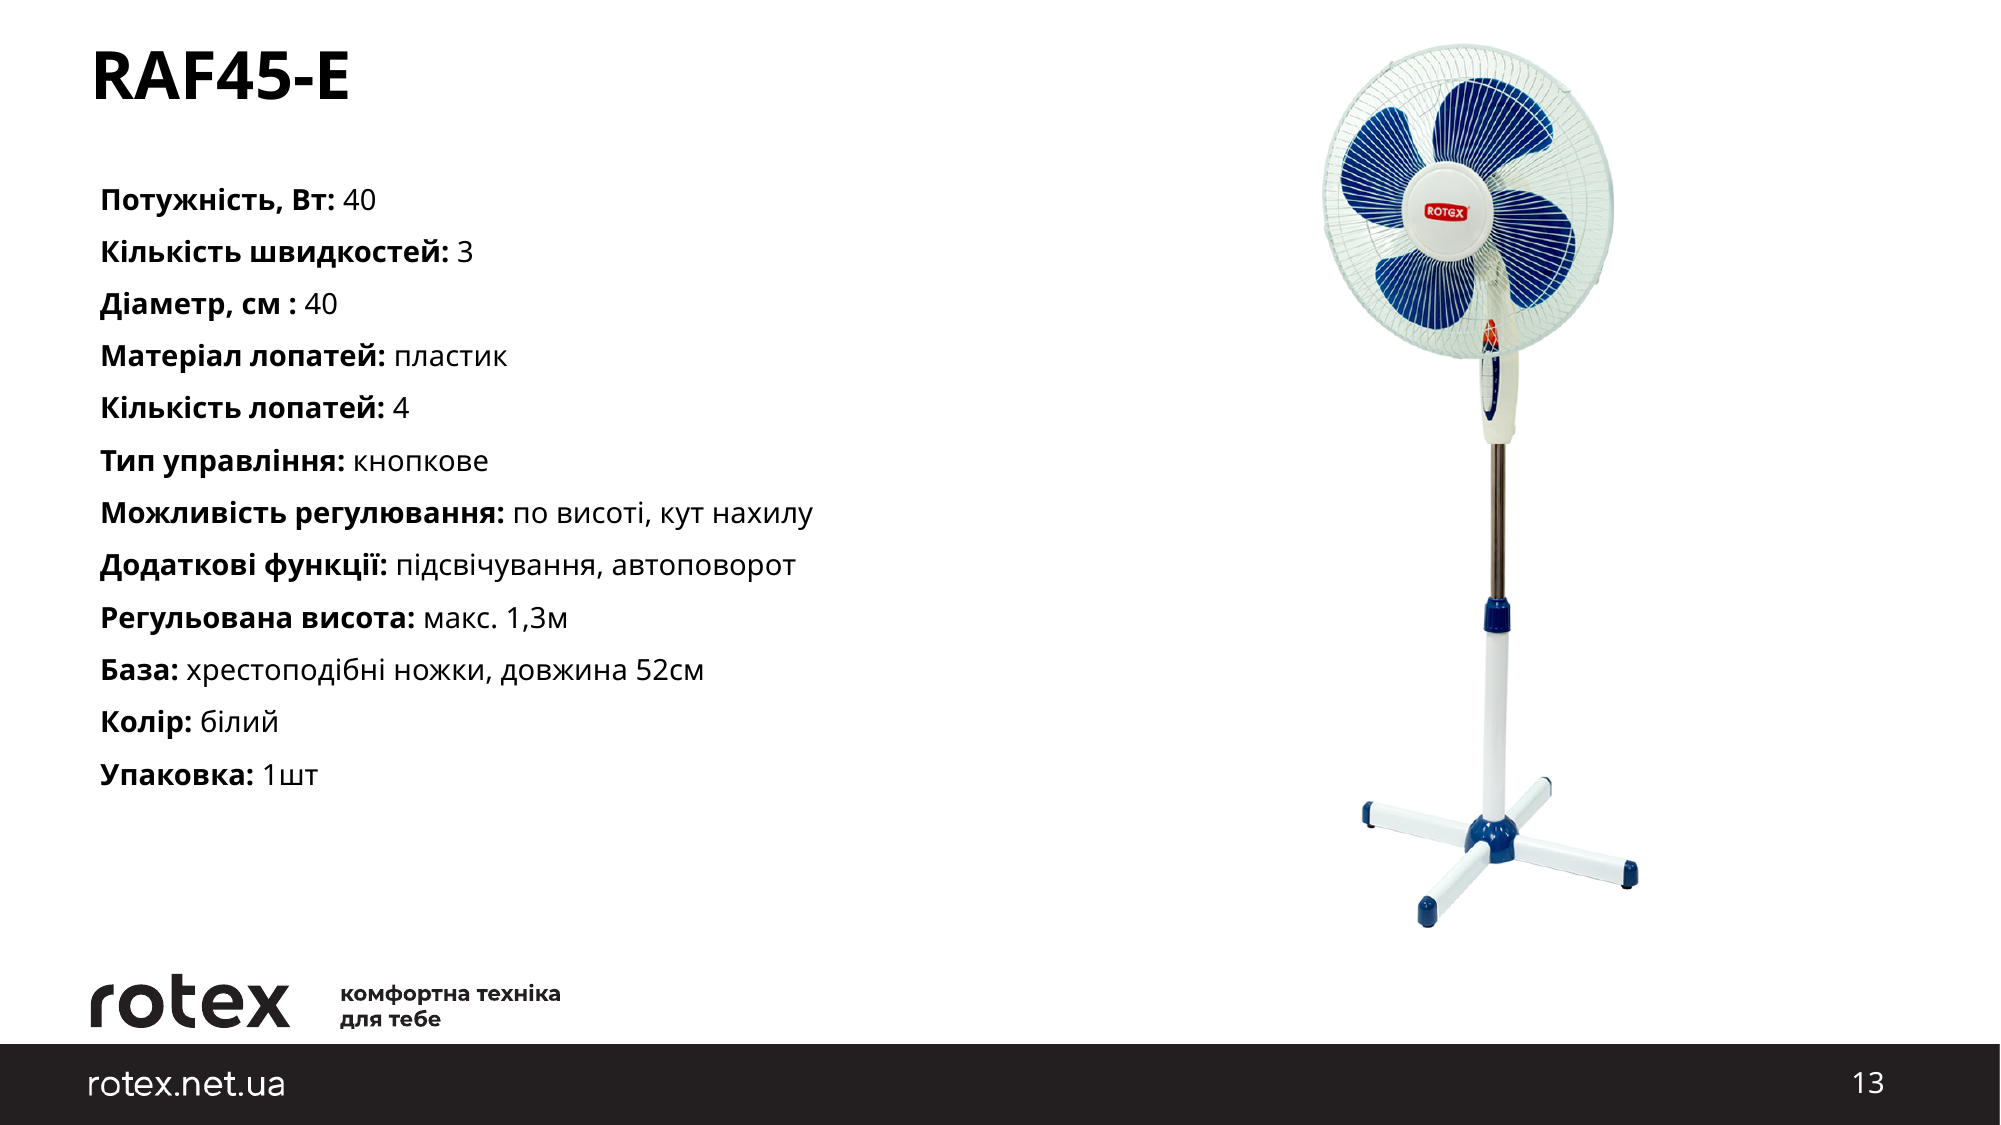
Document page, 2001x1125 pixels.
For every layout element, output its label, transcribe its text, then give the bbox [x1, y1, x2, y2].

text_box RAF45-E [75, 26, 368, 121]
picture [1012, 0, 2000, 988]
picture [0, 1044, 2000, 1125]
slide_number 13 [1808, 1054, 1900, 1115]
list Потужність, Вт: 40 Кількість швидкостей: 3 Діаметр, см : 40 Матеріал лопатей: пластик Кількість лопатей: 4 Тип управління: кнопкове Можливість регулювання: по висоті, кут нахилу Додаткові функції: підсвічування, автоповорот Регульована висота: макс. 1,3м База: хрестоподібні ножки, довжина 52см Колір: білий Упаковка: 1шт [85, 177, 1012, 910]
